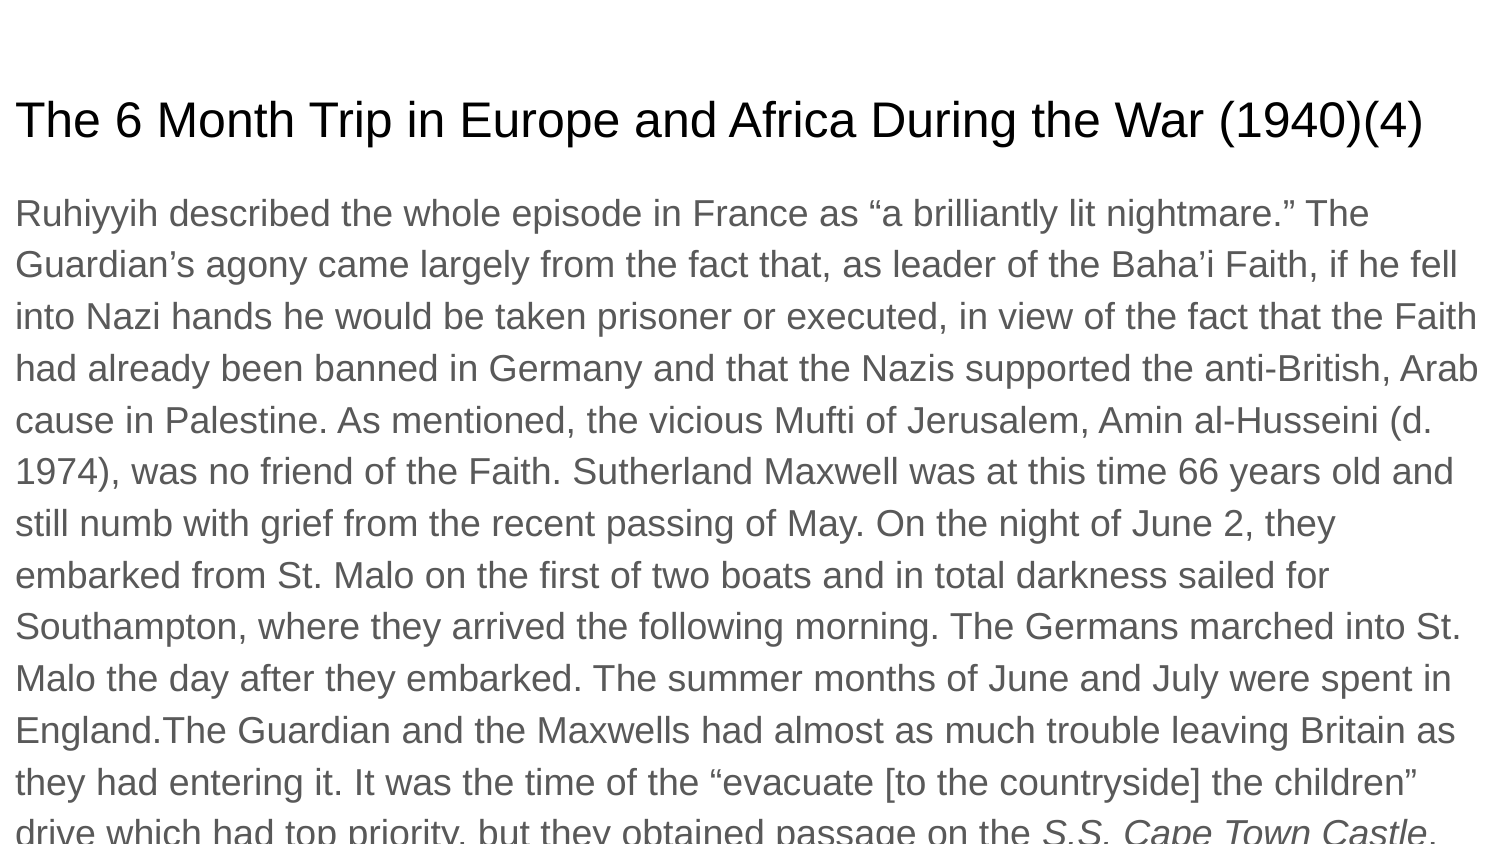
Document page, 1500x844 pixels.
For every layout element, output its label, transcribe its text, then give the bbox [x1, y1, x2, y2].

list Ruhiyyih described the whole episode in France as “a brilliantly lit nightmare.” The Guardian’s agony came largely from the fact that, as leader of the Baha’i Faith, if he fell into Nazi hands he would be taken prisoner or executed, in view of the fact that the Faith had already been banned in Germany and that the Nazis supported the anti-British, Arab cause in Palestine. As mentioned, the vicious Mufti of Jerusalem, Amin al-Husseini (d. 1974), was no friend of the Faith. Sutherland Maxwell was at this time 66 years old and still numb with grief from the recent passing of May. On the night of June 2, they embarked from St. Malo on the first of two boats and in total darkness sailed for Southampton, where they arrived the following morning. The Germans marched into St. Malo the day after they embarked. The summer months of June and July were spent in England.The Guardian and the Maxwells had almost as much trouble leaving Britain as they had entering it. It was the time of the “evacuate [to the countryside] the children” drive which had top priority, but they obtained passage on the S.S. Cape Town Castle. [0, 166, 1500, 844]
title The 6 Month Trip in Europe and Africa During the War (1940)(4) [0, 72, 1449, 166]
